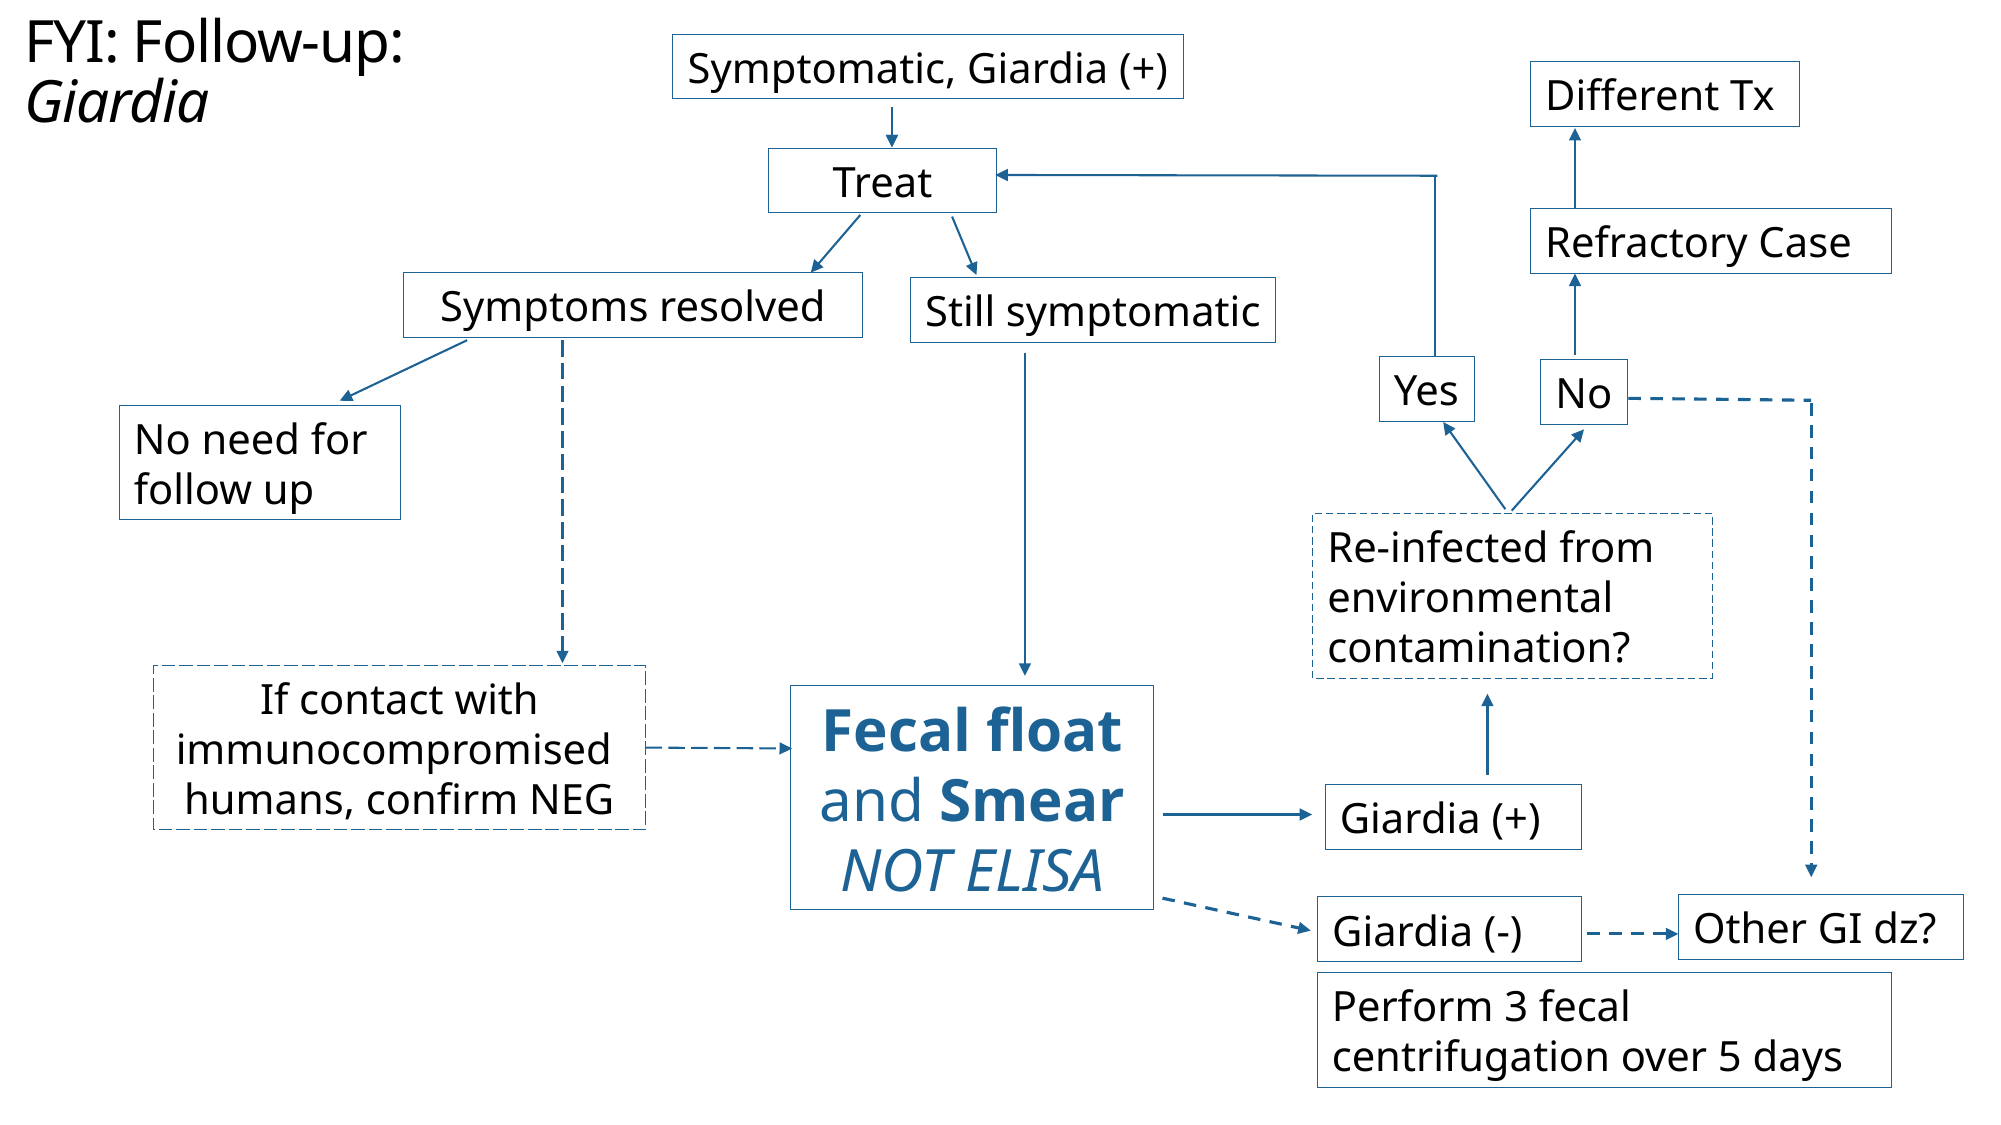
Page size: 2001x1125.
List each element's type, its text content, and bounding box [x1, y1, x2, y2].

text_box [339, 339, 468, 402]
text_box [1627, 397, 1812, 401]
text_box No need for follow up [119, 405, 401, 520]
text_box Refractory Case [1530, 208, 1892, 274]
text_box Fecal float and Smear NOT ELISA [790, 685, 1154, 910]
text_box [810, 214, 861, 274]
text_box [1161, 897, 1312, 932]
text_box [1442, 421, 1506, 510]
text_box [1511, 428, 1585, 512]
text_box Other GI dz? [1678, 894, 1964, 960]
text_box No [1540, 359, 1628, 425]
text_box Re-infected from environmental contamination? [1312, 513, 1713, 679]
text_box Perform 3 fecal centrifugation over 5 days [1317, 972, 1892, 1088]
text_box Giardia (+) [1325, 784, 1582, 850]
text_box FYI: Follow-up: Giardia [9, 7, 442, 133]
text_box Symptomatic, Giardia (+) [672, 34, 1184, 99]
text_box Treat [768, 148, 997, 213]
text_box Still symptomatic [910, 277, 1276, 343]
text_box Giardia (-) [1317, 896, 1582, 962]
text_box Different Tx [1530, 61, 1800, 127]
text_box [951, 216, 977, 276]
text_box Symptoms resolved [403, 272, 863, 338]
text_box Yes [1379, 356, 1475, 422]
text_box If contact with immunocompromised humans, confirm NEG [153, 665, 646, 830]
